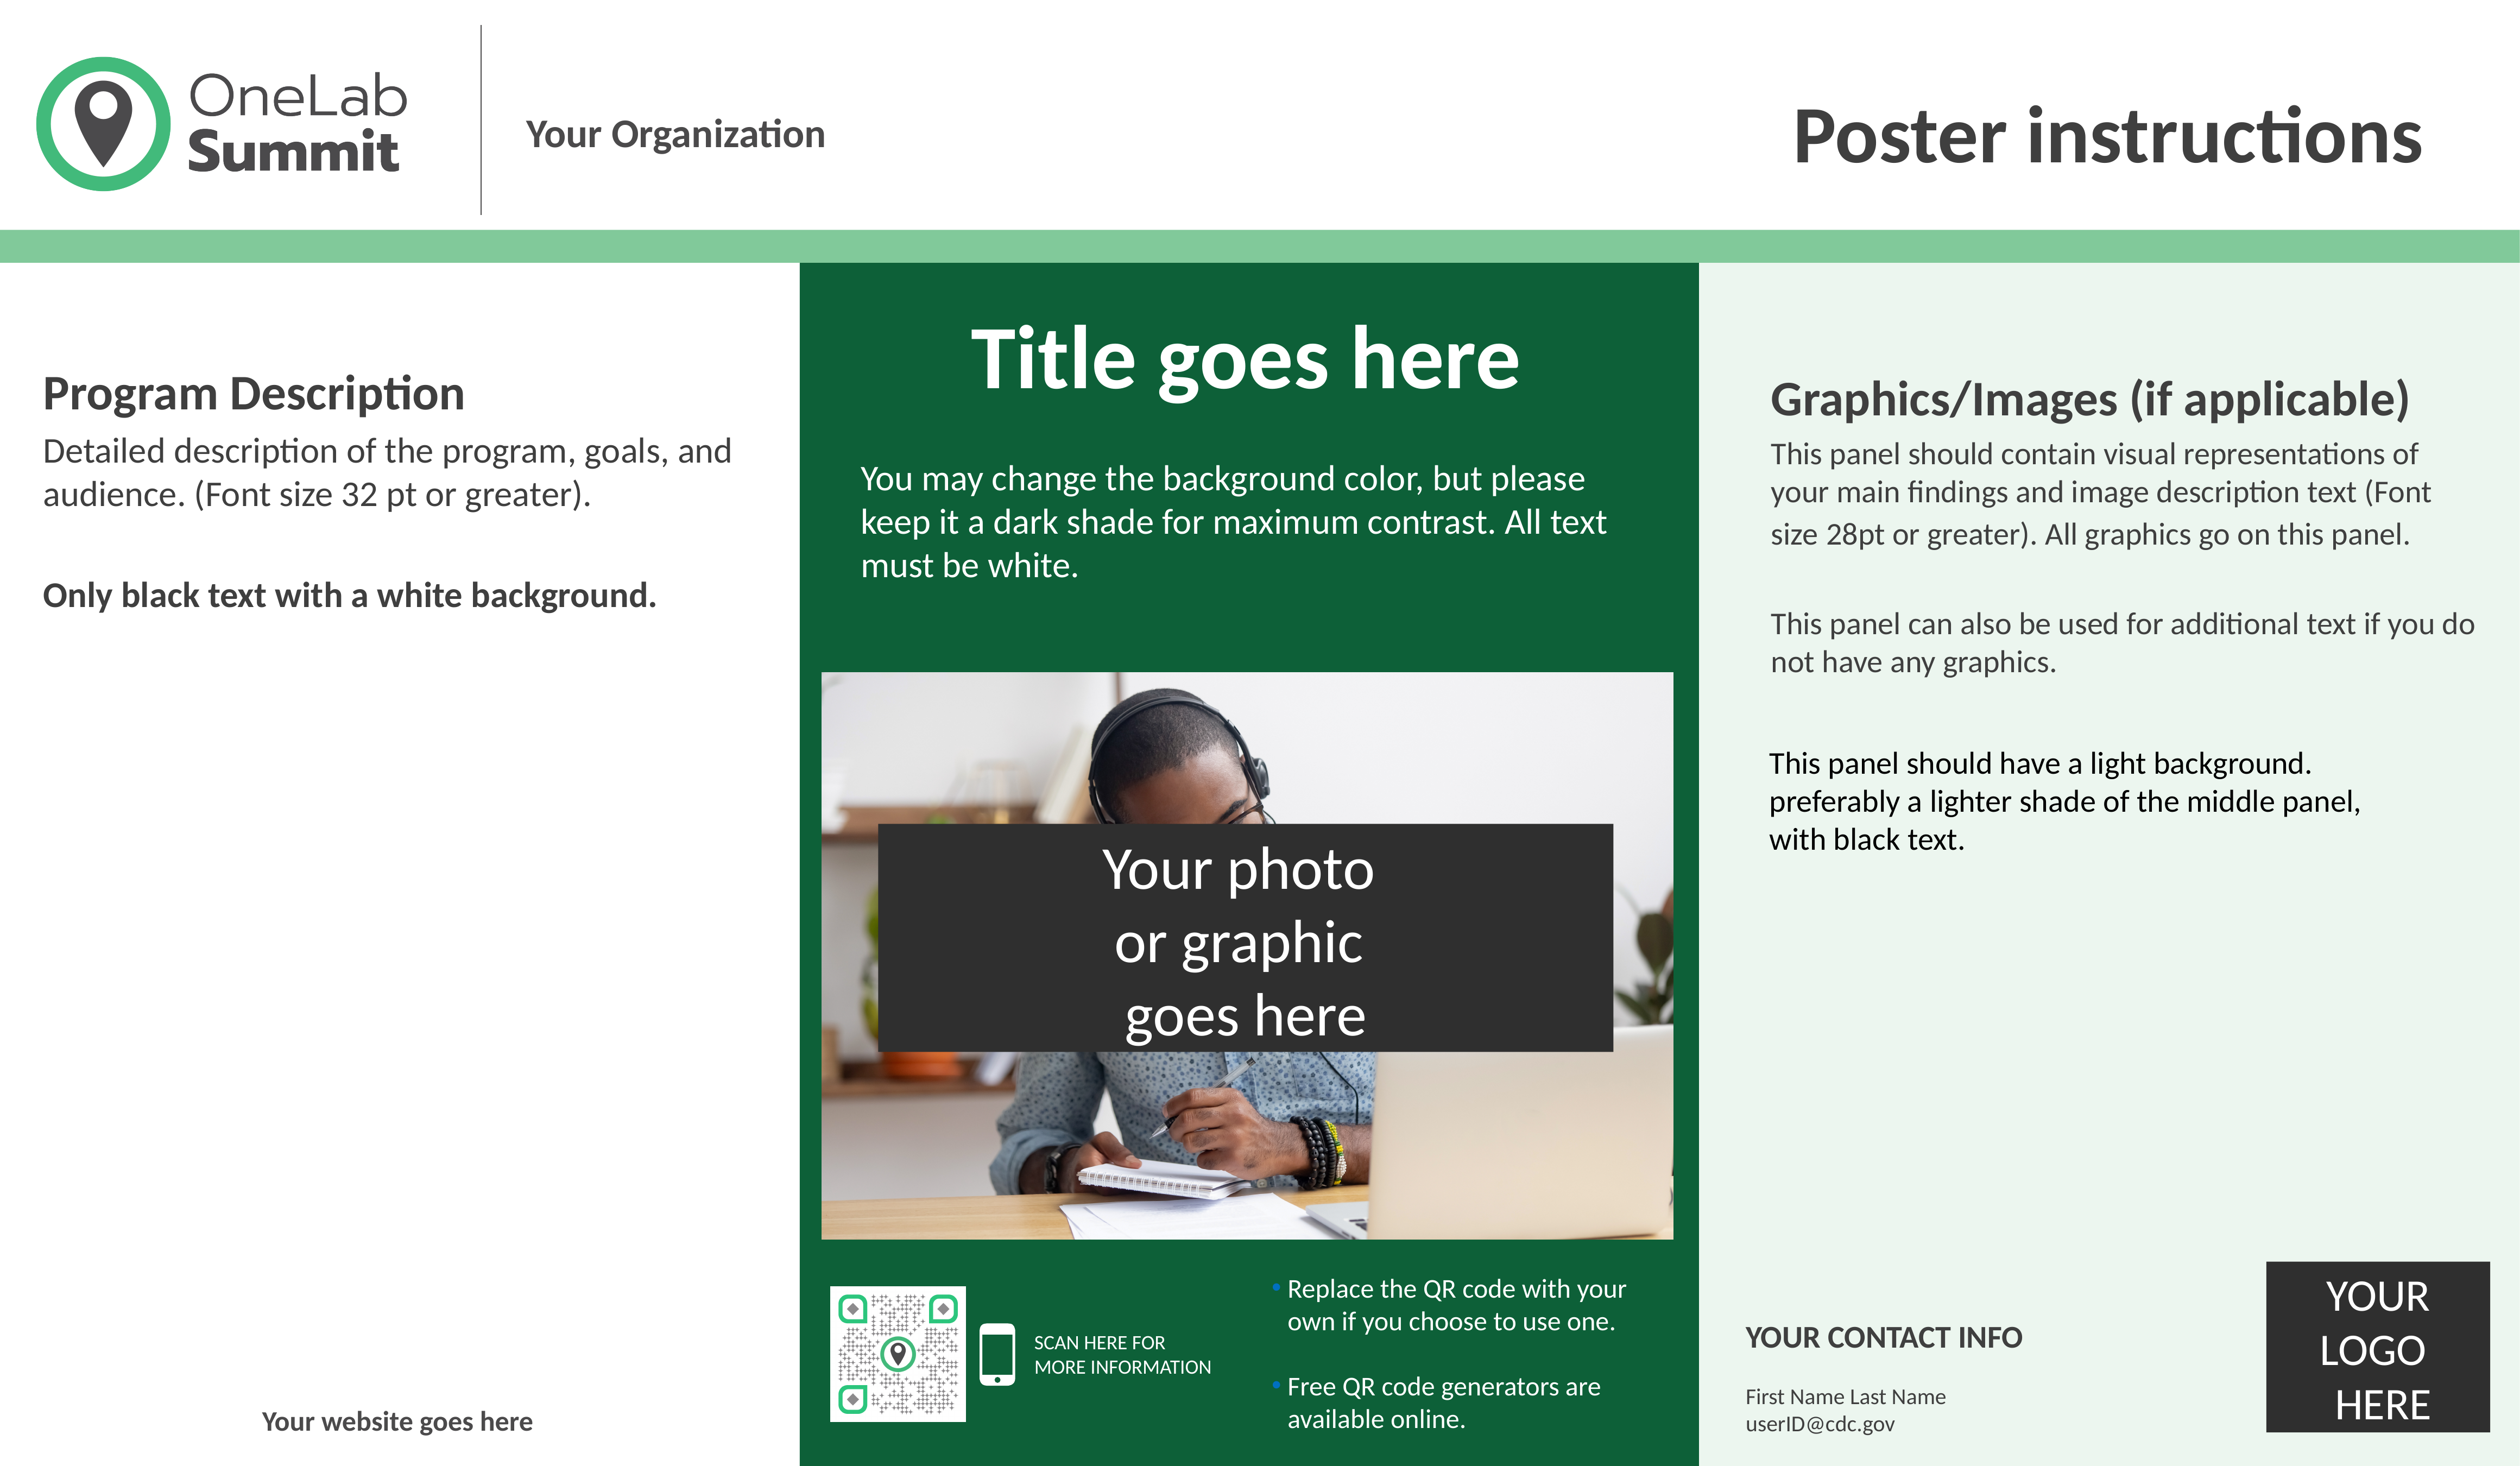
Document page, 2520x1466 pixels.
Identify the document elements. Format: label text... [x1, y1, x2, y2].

text_box Your website goes here [34, 1399, 762, 1441]
text_box YOUR LOGO HERE [2266, 1261, 2491, 1433]
text_box [1700, 263, 2520, 1466]
text_box Poster instructions [1593, 77, 2433, 238]
list Program Description Detailed description of the program, goals, and audience. (Font size 32 pt or greater). Only black text with a white background. [35, 355, 765, 1035]
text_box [822, 672, 1673, 1240]
text_box Replace the QR code with your own if you choose to use one. Free QR code generators are available online. [1264, 1267, 1684, 1438]
text_box This panel should have a light background. preferably a lighter shade of the middle panel, with black text. [1761, 738, 2433, 861]
text_box Title goes here [803, 294, 1690, 411]
text_box Graphics/Images (if applicable) This panel should contain visual representations of your main findings and image description text (Font size 28pt or greater). All graphics go on this panel. This panel can also be used for additional text if you do not have any graphics. [1763, 362, 2485, 780]
text_box You may change the background color, but please keep it a dark shade for maximum contrast. All text must be white. [852, 450, 1649, 589]
text_box [0, 230, 2520, 263]
text_box YOUR CONTACT INFO First Name Last Name userID@cdc.gov [1738, 1312, 2228, 1440]
text_box [799, 263, 1700, 1466]
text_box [830, 1286, 1230, 1422]
picture [26, 50, 415, 195]
text_box Your Organization [518, 70, 1260, 162]
